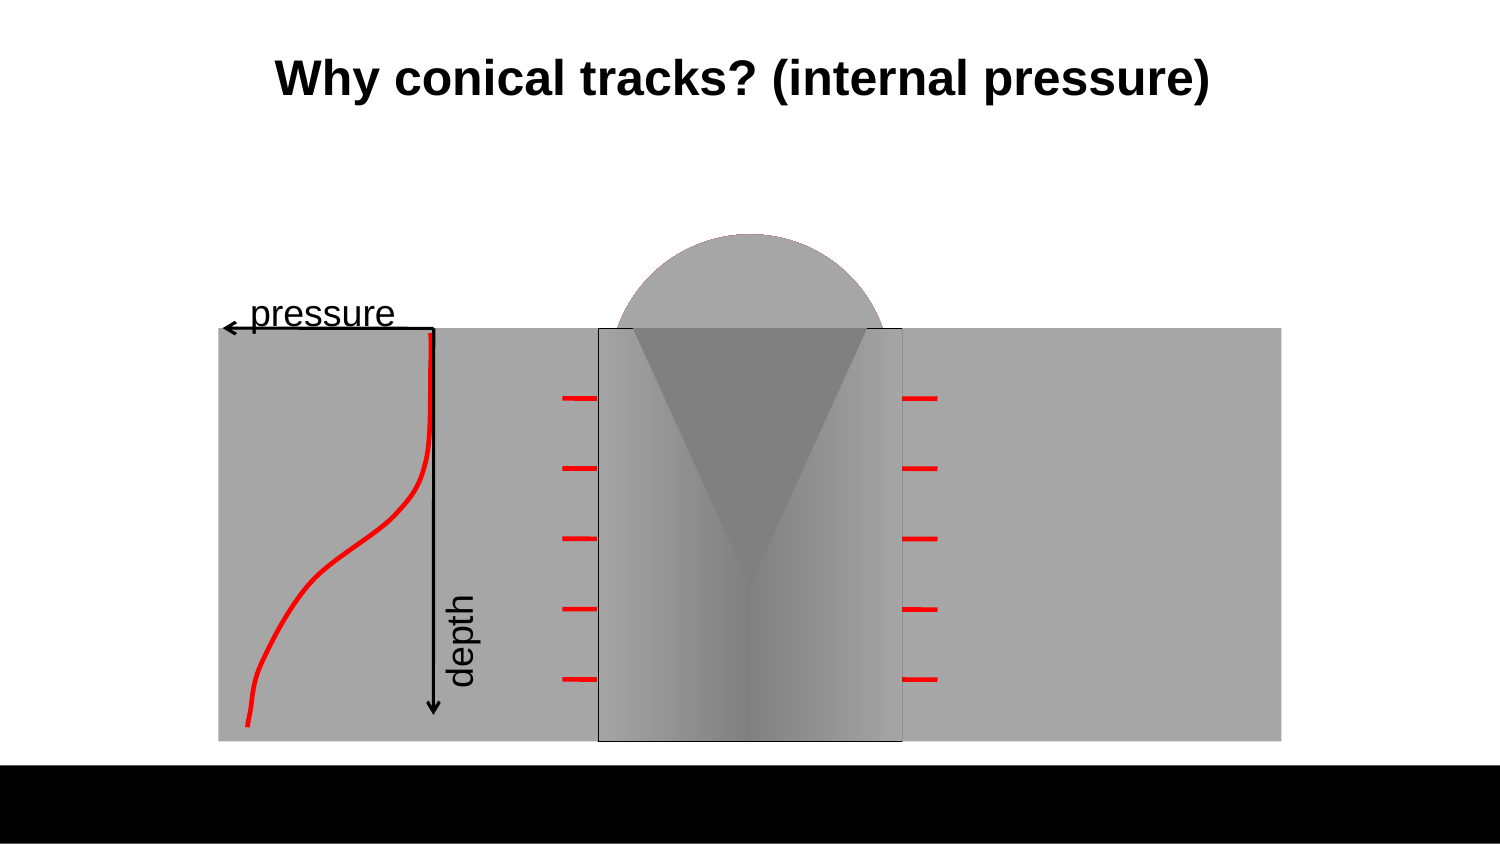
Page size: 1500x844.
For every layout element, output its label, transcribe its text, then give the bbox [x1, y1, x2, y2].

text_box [222, 280, 505, 733]
text_box [615, 232, 885, 326]
text_box [596, 326, 660, 396]
text_box [596, 689, 904, 743]
text_box [630, 326, 870, 396]
text_box Why conical tracks? (internal pressure) [142, 29, 1358, 139]
text_box [840, 326, 904, 396]
text_box [216, 326, 596, 743]
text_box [562, 398, 938, 680]
text_box [904, 326, 1283, 743]
